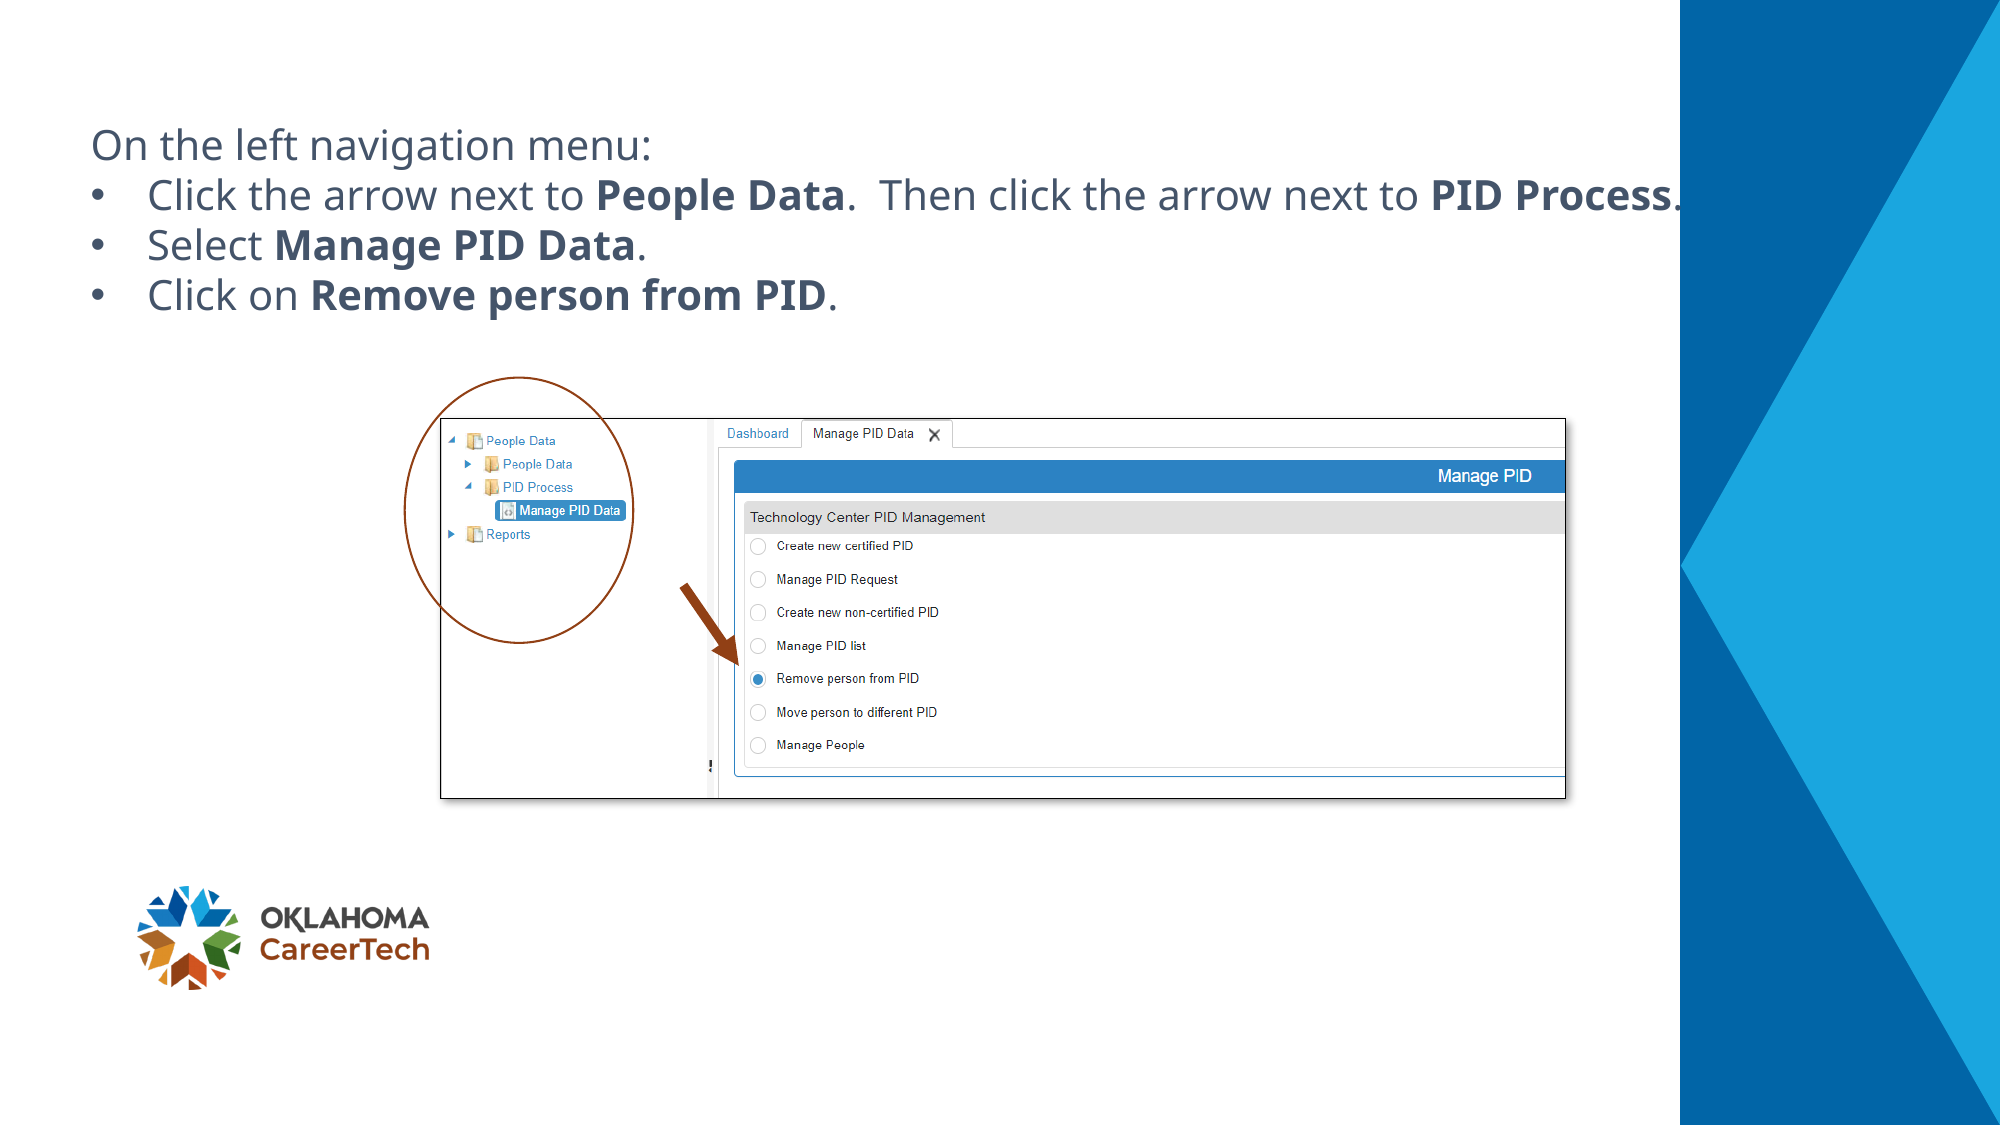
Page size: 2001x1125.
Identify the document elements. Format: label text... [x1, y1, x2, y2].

picture [137, 886, 438, 990]
picture [1680, 377, 1786, 563]
text_box On the left navigation menu: Click the arrow next to People Data. Then click the arrow next to PID Process. Select Manage PID Data. Click on Remove person from PID. [75, 111, 1930, 377]
picture [1680, 566, 1998, 1125]
picture [440, 418, 1566, 798]
picture [1680, 0, 1998, 122]
text_box [403, 376, 603, 608]
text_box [683, 585, 739, 666]
